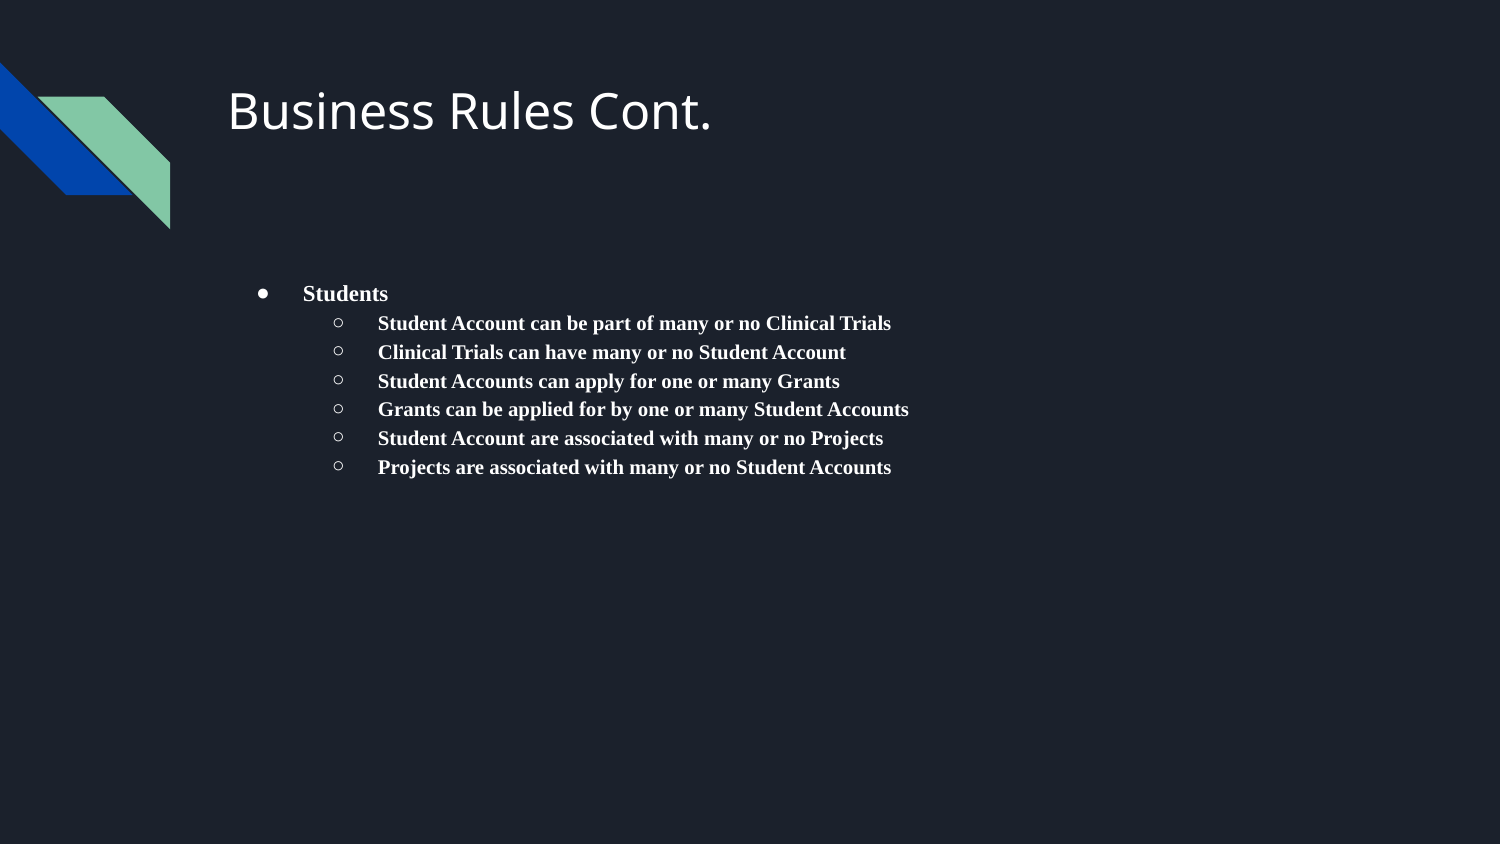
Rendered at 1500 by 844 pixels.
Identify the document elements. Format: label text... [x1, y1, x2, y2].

title Business Rules Cont. [212, 64, 1368, 215]
list Students Student Account can be part of many or no Clinical Trials Clinical Trials can have many or no Student Account Student Accounts can apply for one or many Grants Grants can be applied for by one or many Student Accounts Student Account are associated with many or no Projects Projects are associated with many or no Student Accounts [212, 259, 1368, 738]
